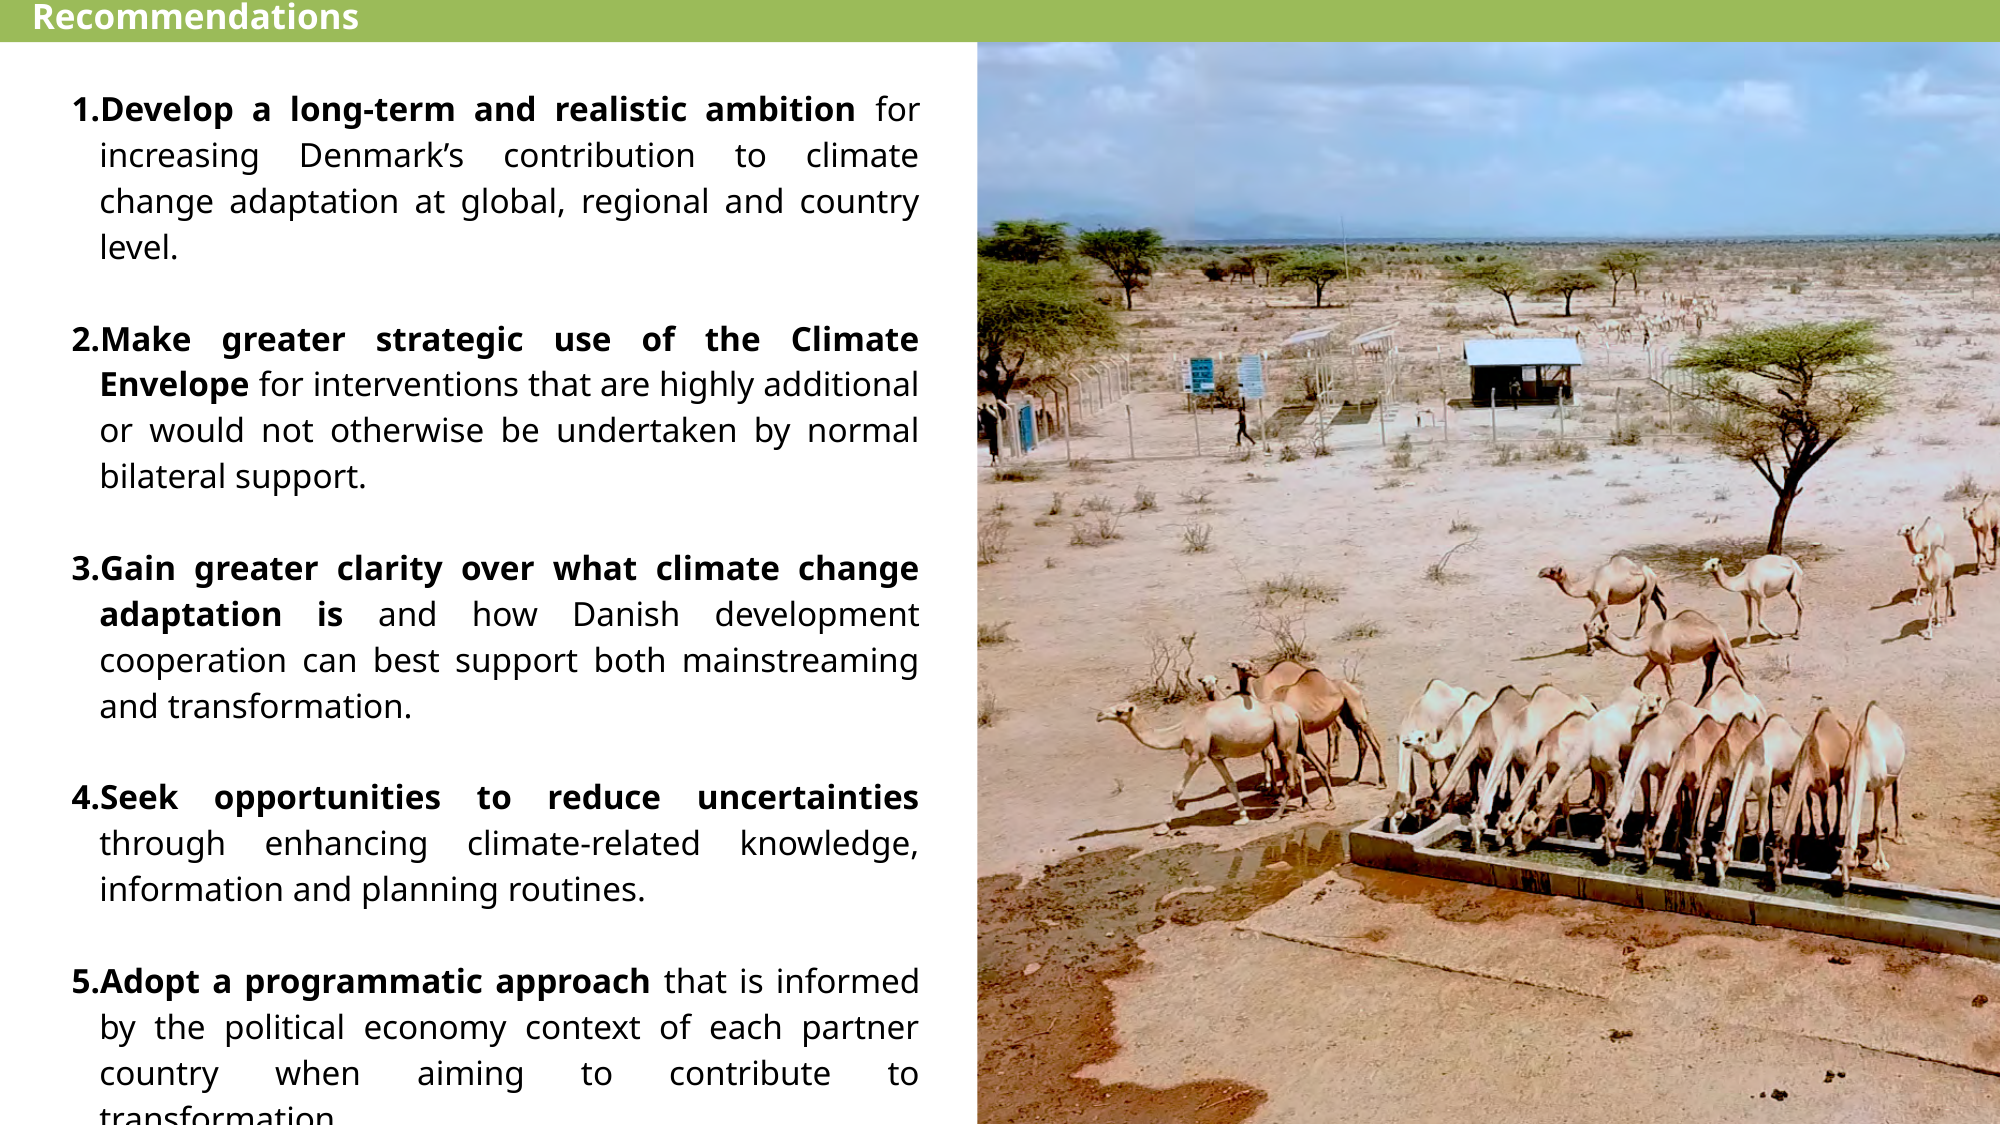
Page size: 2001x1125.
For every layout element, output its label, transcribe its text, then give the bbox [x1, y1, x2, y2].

picture [977, 42, 2000, 1124]
text_box Recommendations [0, 0, 2000, 43]
text_box Develop a long-term and realistic ambition for increasing Denmark’s contribution to climate change adaptation at global, regional and country level. Make greater strategic use of the Climate Envelope for interventions that are highly additional or would not otherwise be undertaken by normal bilateral support. Gain greater clarity over what climate change adaptation is and how Danish development cooperation can best support both mainstreaming and transformation. Seek opportunities to reduce uncertainties through enhancing climate-related knowledge, information and planning routines. Adopt a programmatic approach that is informed by the political economy context of each partner country when aiming to contribute to transformation. Develop internal sharing mechanisms and enhance the learning from and contribution to the global landscape. [28, 74, 936, 1125]
